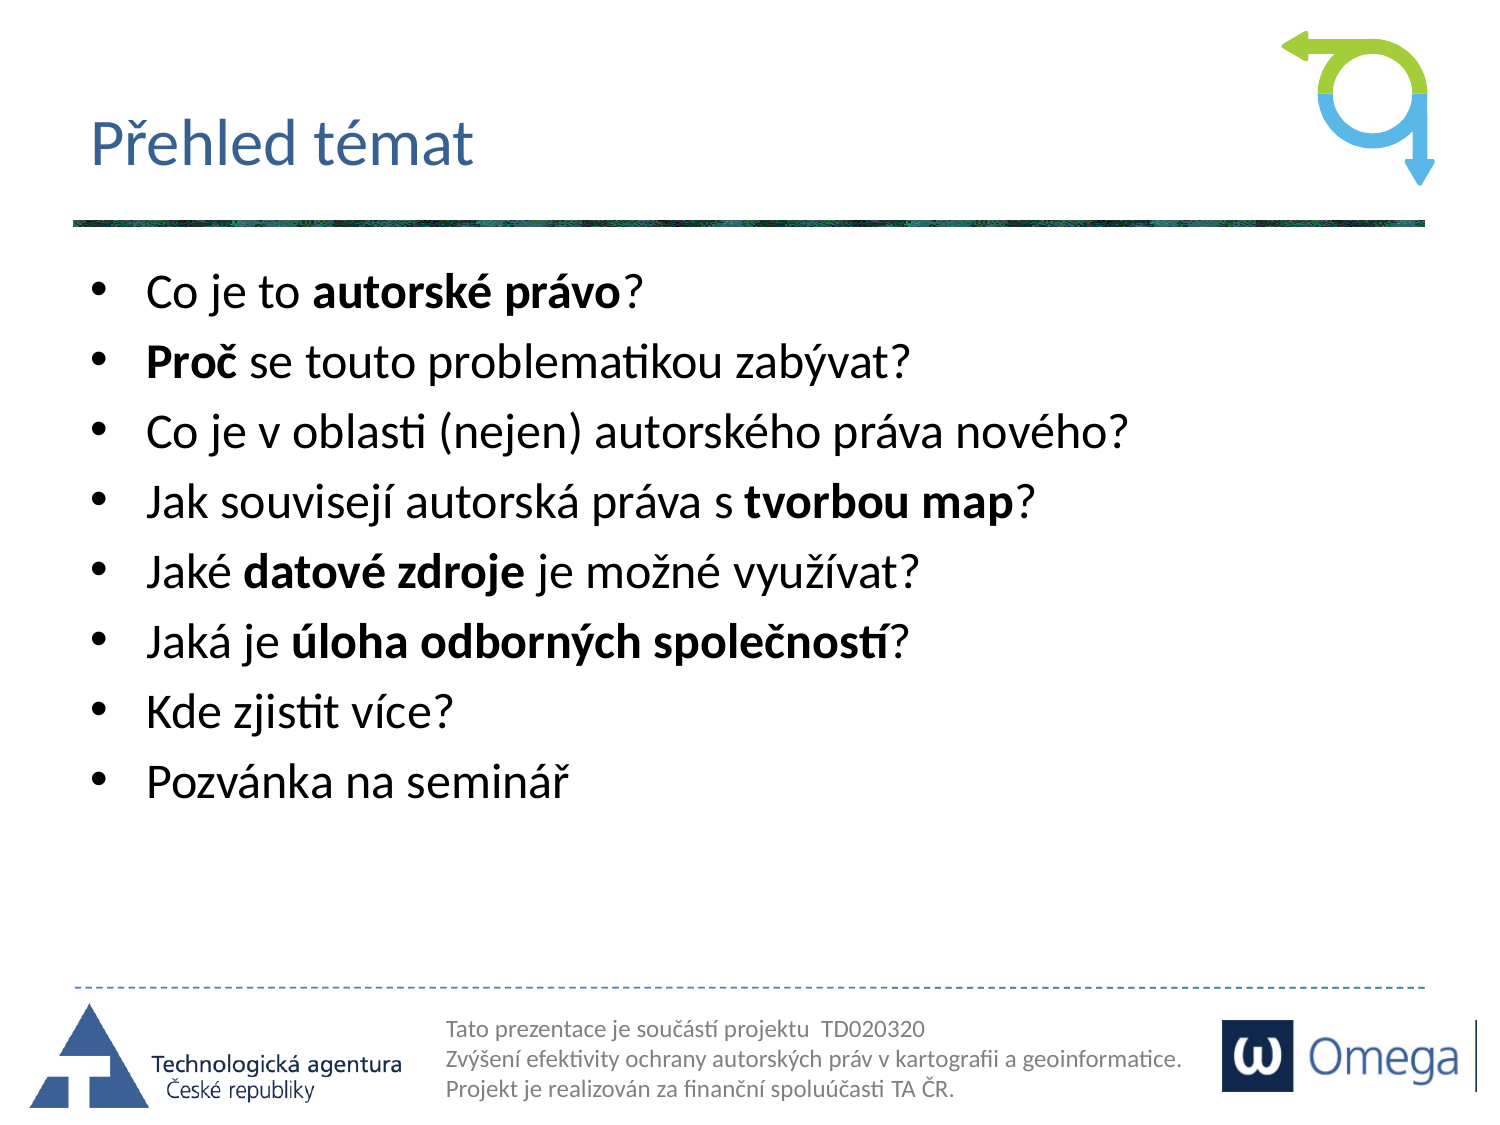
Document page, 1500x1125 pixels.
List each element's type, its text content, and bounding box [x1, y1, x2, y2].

picture [29, 1003, 401, 1108]
title Přehled témat [75, 45, 1425, 233]
list Co je to autorské právo? Proč se touto problematikou zabývat? Co je v oblasti (nejen) autorského práva nového? Jak souvisejí autorská práva s tvorbou map? Jaké datové zdroje je možné využívat? Jaká je úloha odborných společností? Kde zjistit více? Pozvánka na seminář [75, 250, 1425, 988]
picture [1280, 31, 1436, 186]
picture [1222, 1020, 1477, 1092]
